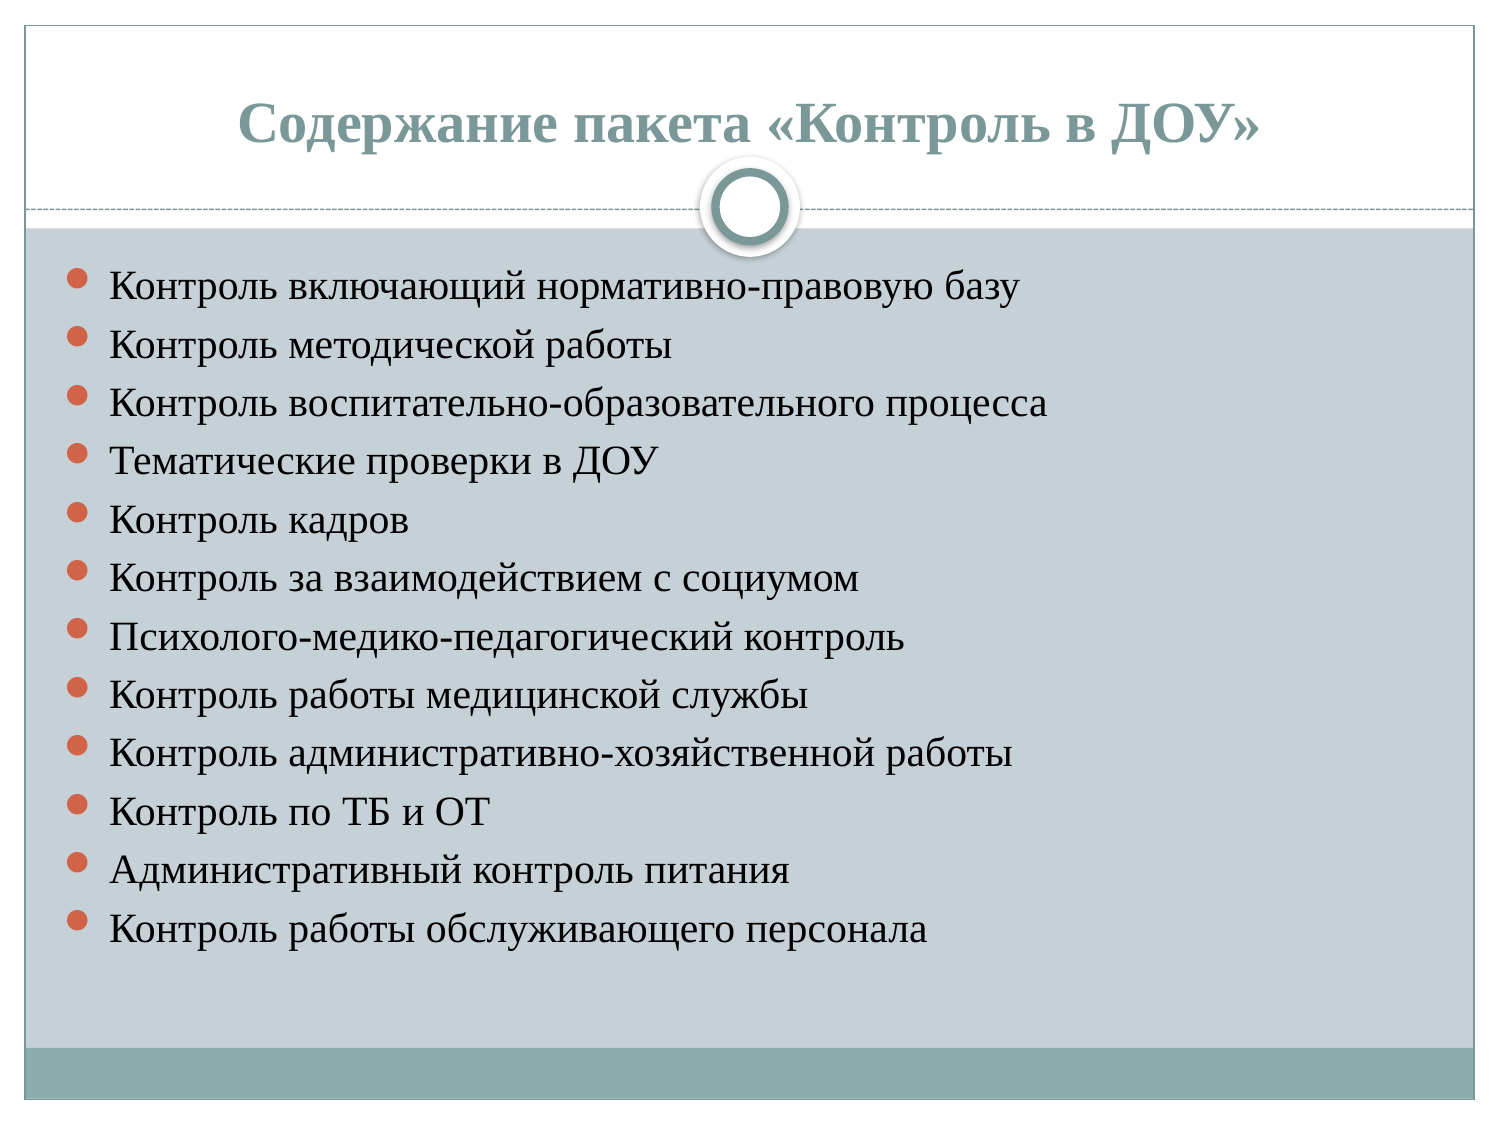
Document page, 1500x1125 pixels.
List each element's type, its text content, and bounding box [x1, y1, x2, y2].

list Контроль включающий нормативно-правовую базу Контроль методической работы Контроль воспитательно-образовательного процесса Тематические проверки в ДОУ Контроль кадров Контроль за взаимодействием с социумом Психолого-медико-педагогический контроль Контроль работы медицинской службы Контроль административно-хозяйственной работы Контроль по ТБ и ОТ Административный контроль питания Контроль работы обслуживающего персонала [49, 250, 1445, 1001]
title Содержание пакета «Контроль в ДОУ» [49, 37, 1450, 162]
